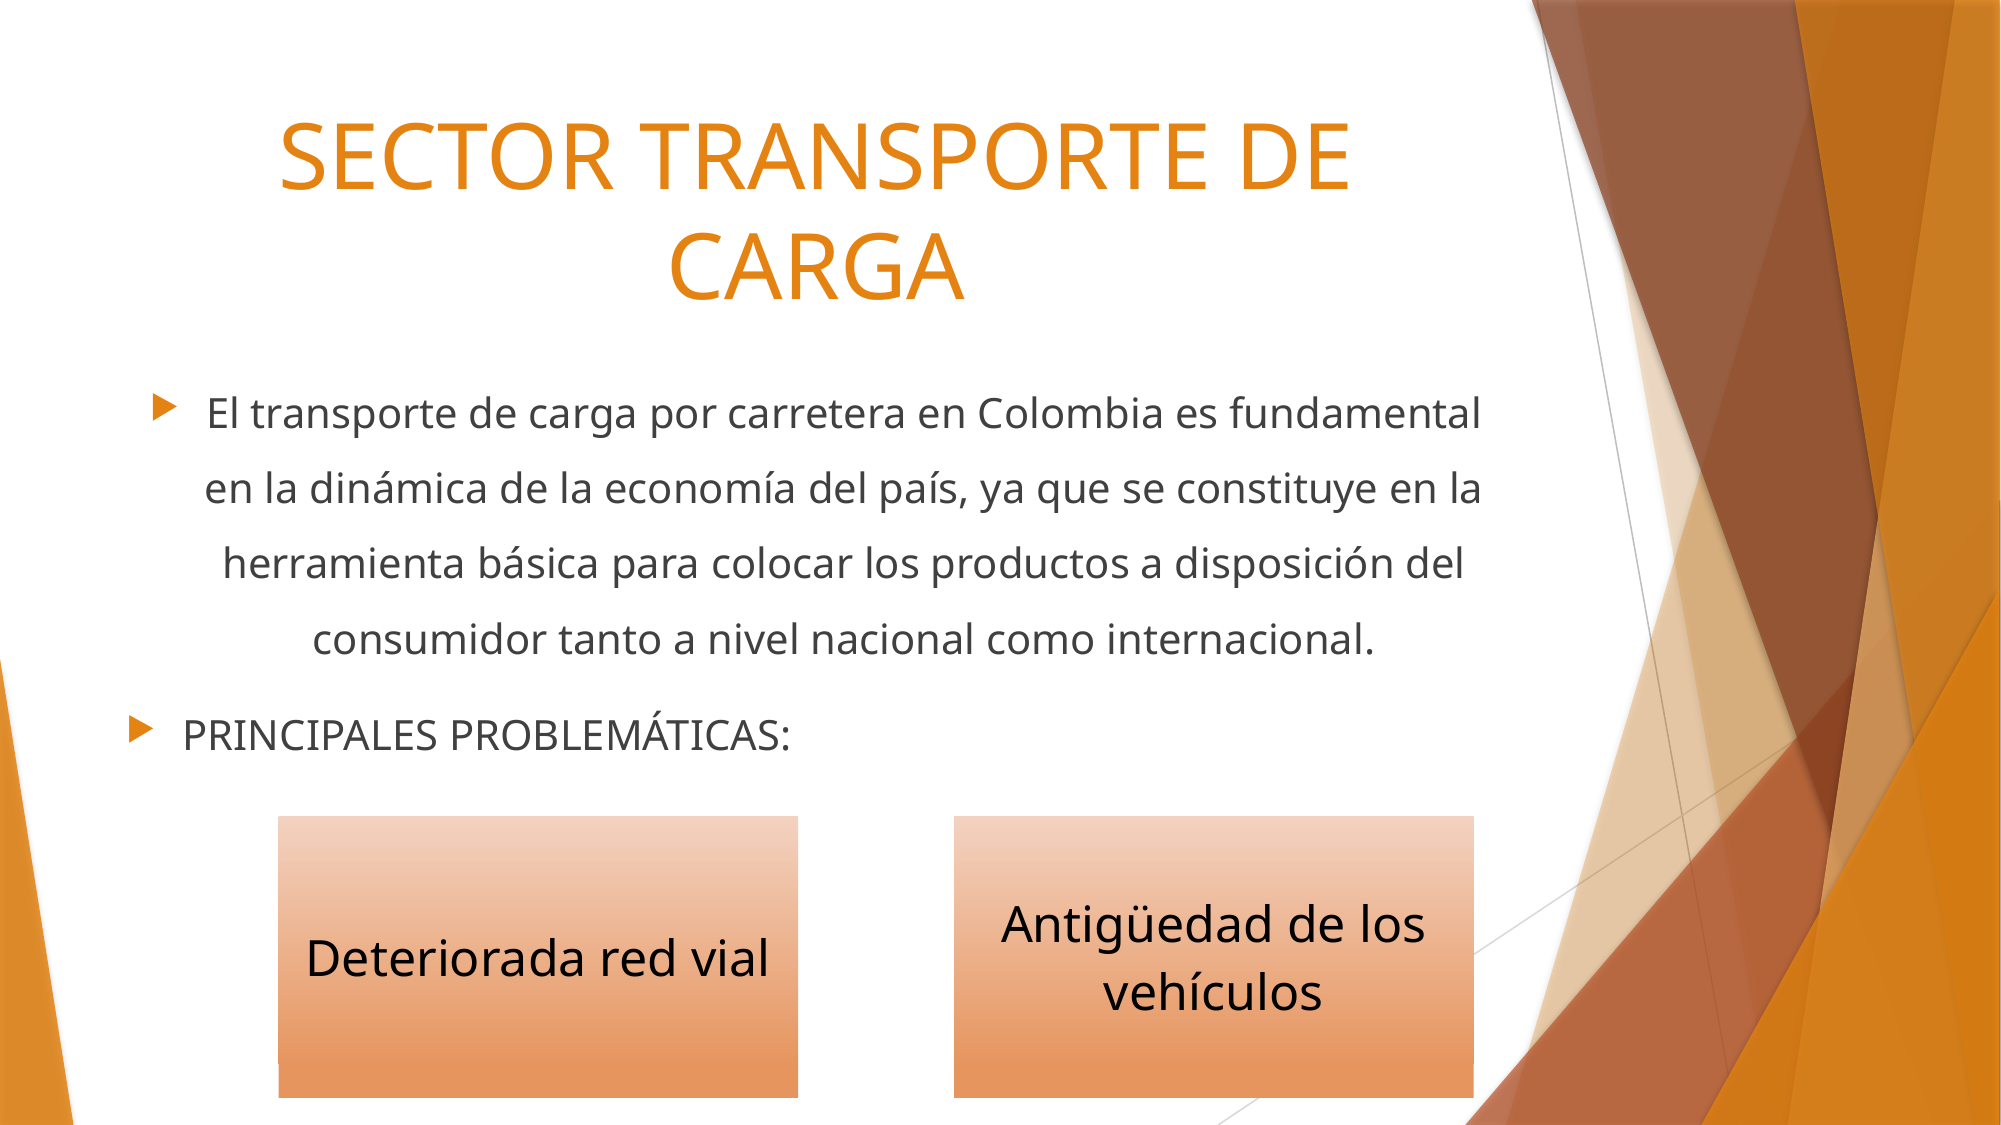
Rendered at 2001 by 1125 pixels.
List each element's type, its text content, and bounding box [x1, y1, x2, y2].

list El transporte de carga por carretera en Colombia es fundamental en la dinámica de la economía del país, ya que se constituye en la herramienta básica para colocar los productos a disposición del consumidor tanto a nivel nacional como internacional. PRINCIPALES PROBLEMÁTICAS: [111, 354, 1522, 992]
title SECTOR TRANSPORTE DE CARGA [111, 99, 1522, 317]
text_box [278, 816, 1475, 1058]
